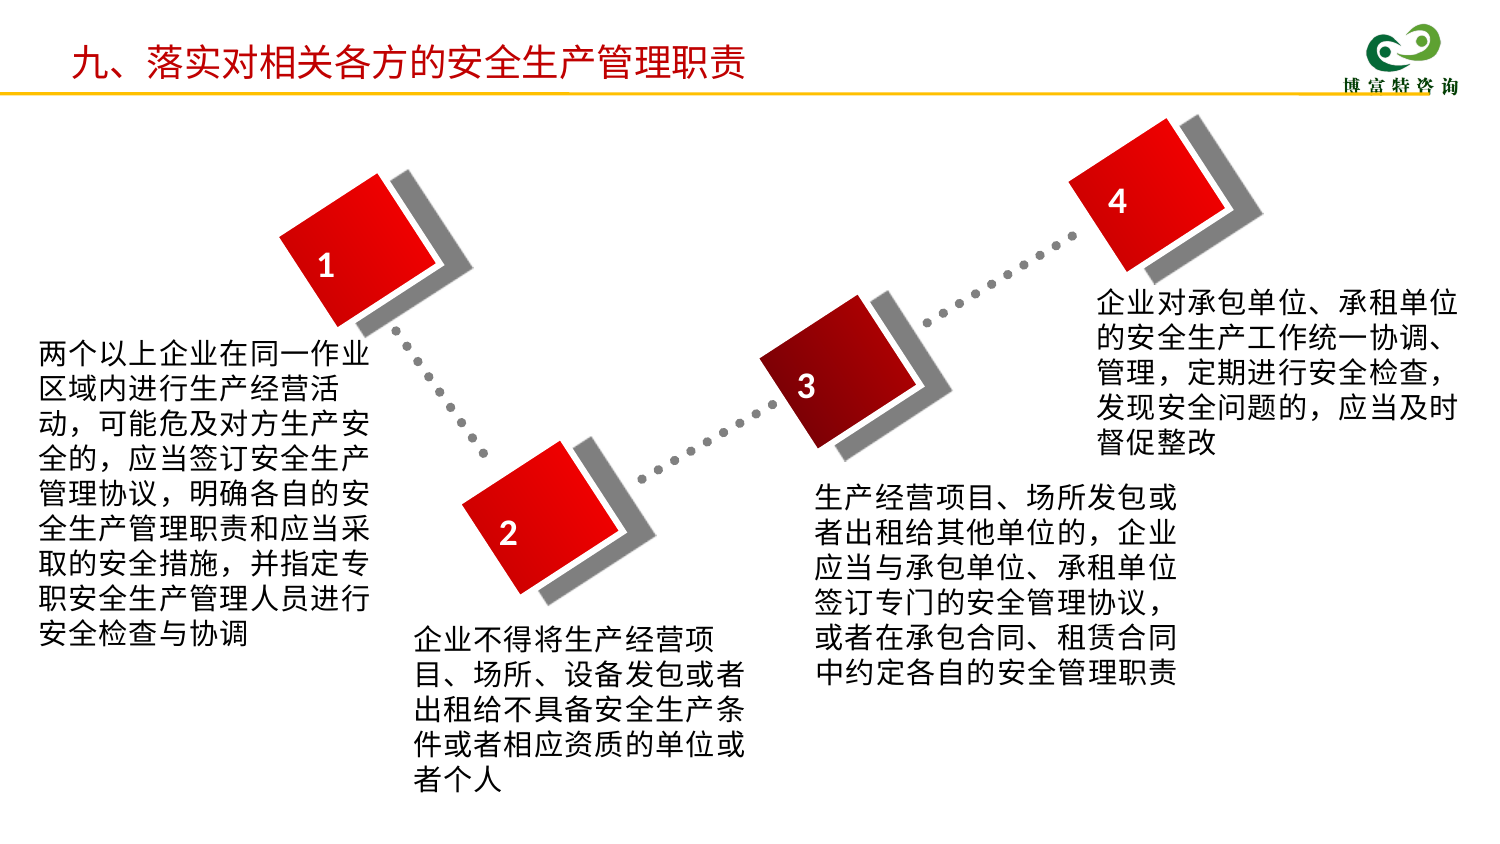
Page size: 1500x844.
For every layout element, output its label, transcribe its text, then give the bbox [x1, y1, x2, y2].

text_box 两个以上企业在同一作业区域内进行生产经营活动，可能危及对方生产安全的，应当签订安全生产管理协议，明确各自的安全生产管理职责和应当采取的安全措施，并指定专职安全生产管理人员进行安全检查与协调 [23, 328, 387, 658]
picture [1329, 23, 1477, 98]
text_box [1084, 137, 1209, 253]
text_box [478, 460, 603, 575]
text_box 九、落实对相关各方的安全生产管理职责 [57, 31, 762, 91]
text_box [295, 192, 420, 308]
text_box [775, 314, 900, 429]
text_box 企业不得将生产经营项目、场所、设备发包或者出租给不具备安全生产条件或者相应资质的单位或者个人 [398, 614, 788, 804]
text_box 生产经营项目、场所发包或者出租给其他单位的，企业应当与承包单位、承租单位签订专门的安全管理协议，或者在承包合同、租赁合同中约定各自的安全管理职责 [786, 472, 1207, 697]
text_box 企业对承包单位、承租单位的安全生产工作统一协调、管理，定期进行安全检查，发现安全问题的，应当及时督促整改 [1081, 276, 1500, 467]
